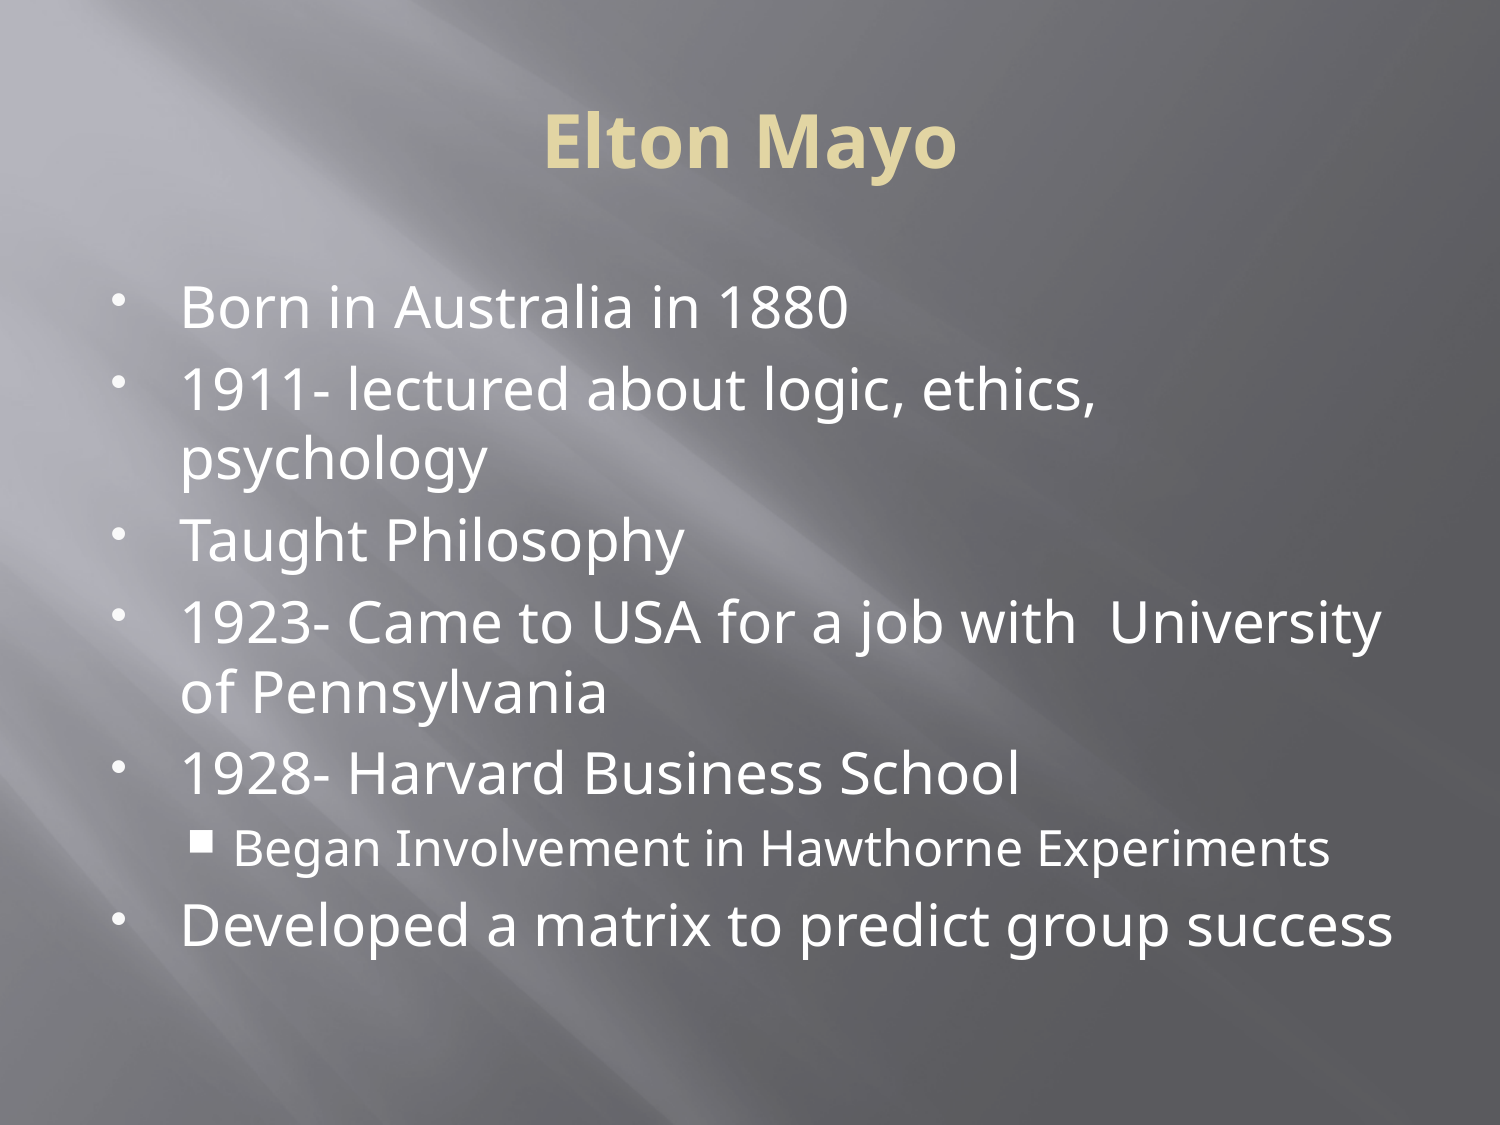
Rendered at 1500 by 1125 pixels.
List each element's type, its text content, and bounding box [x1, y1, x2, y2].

title Elton Mayo [75, 45, 1425, 233]
list Born in Australia in 1880 1911- lectured about logic, ethics, psychology Taught Philosophy 1923- Came to USA for a job with University of Pennsylvania 1928- Harvard Business School Began Involvement in Hawthorne Experiments Developed a matrix to predict group success [75, 262, 1425, 1035]
